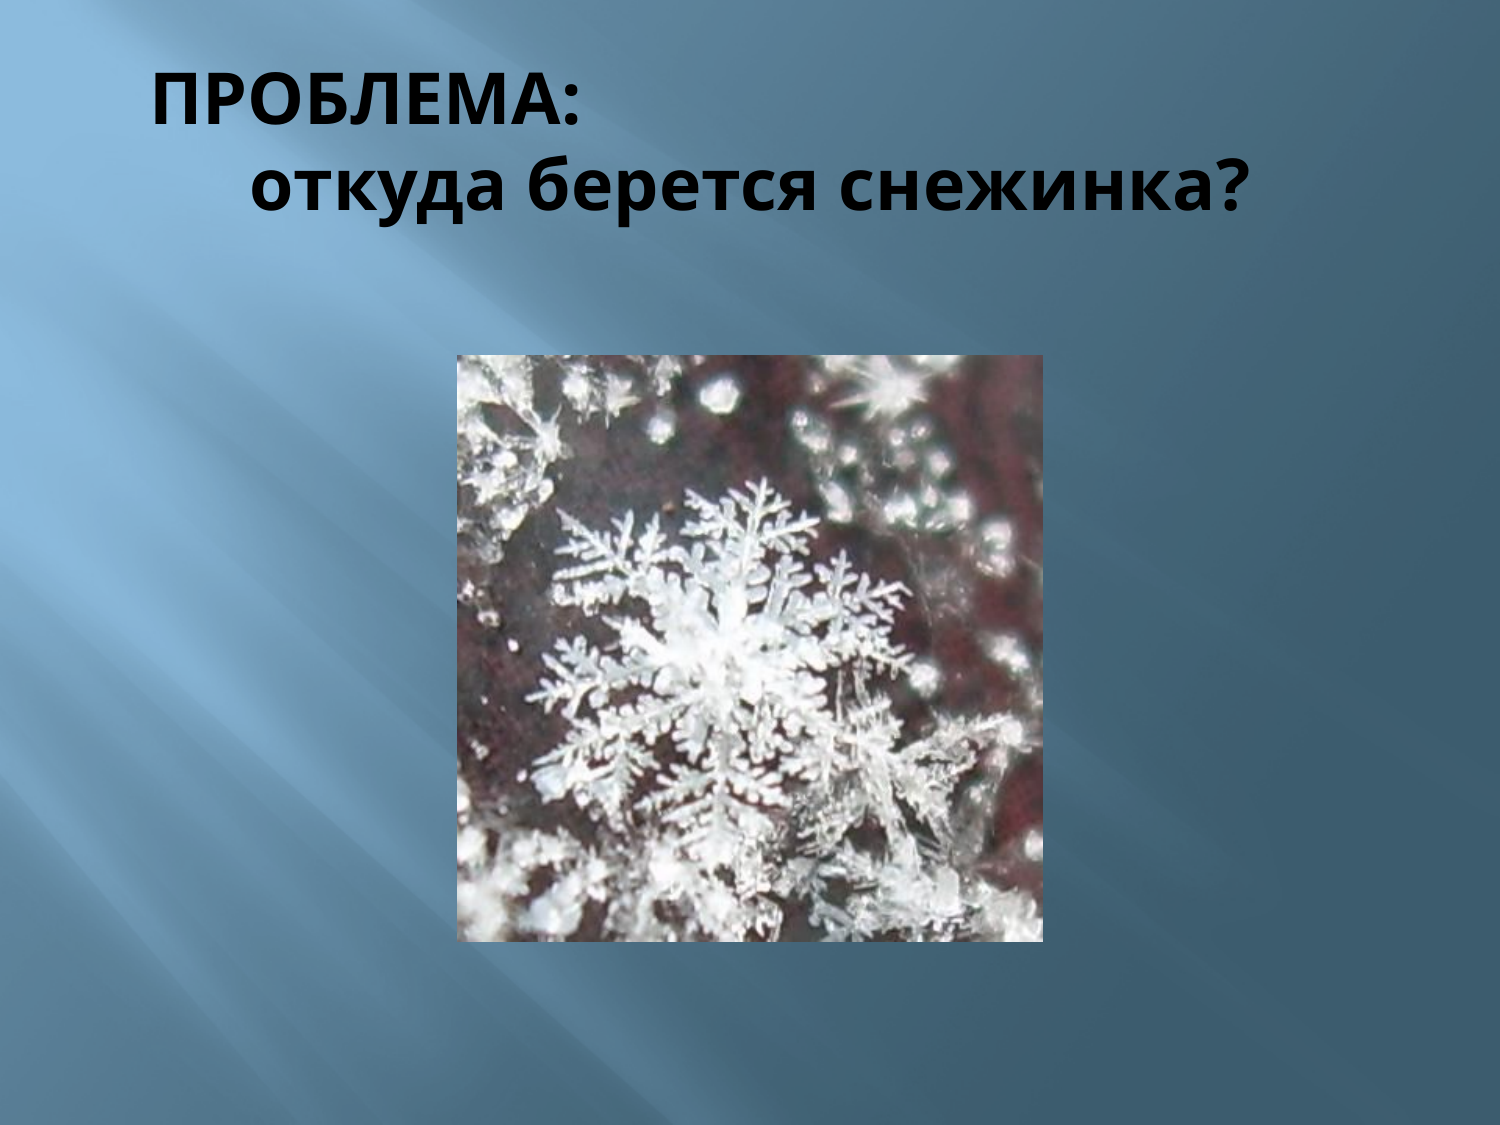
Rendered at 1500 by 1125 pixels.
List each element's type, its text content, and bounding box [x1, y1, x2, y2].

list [456, 355, 1044, 942]
title ПРОБЛЕМА: откуда берется снежинка? [75, 45, 1425, 233]
